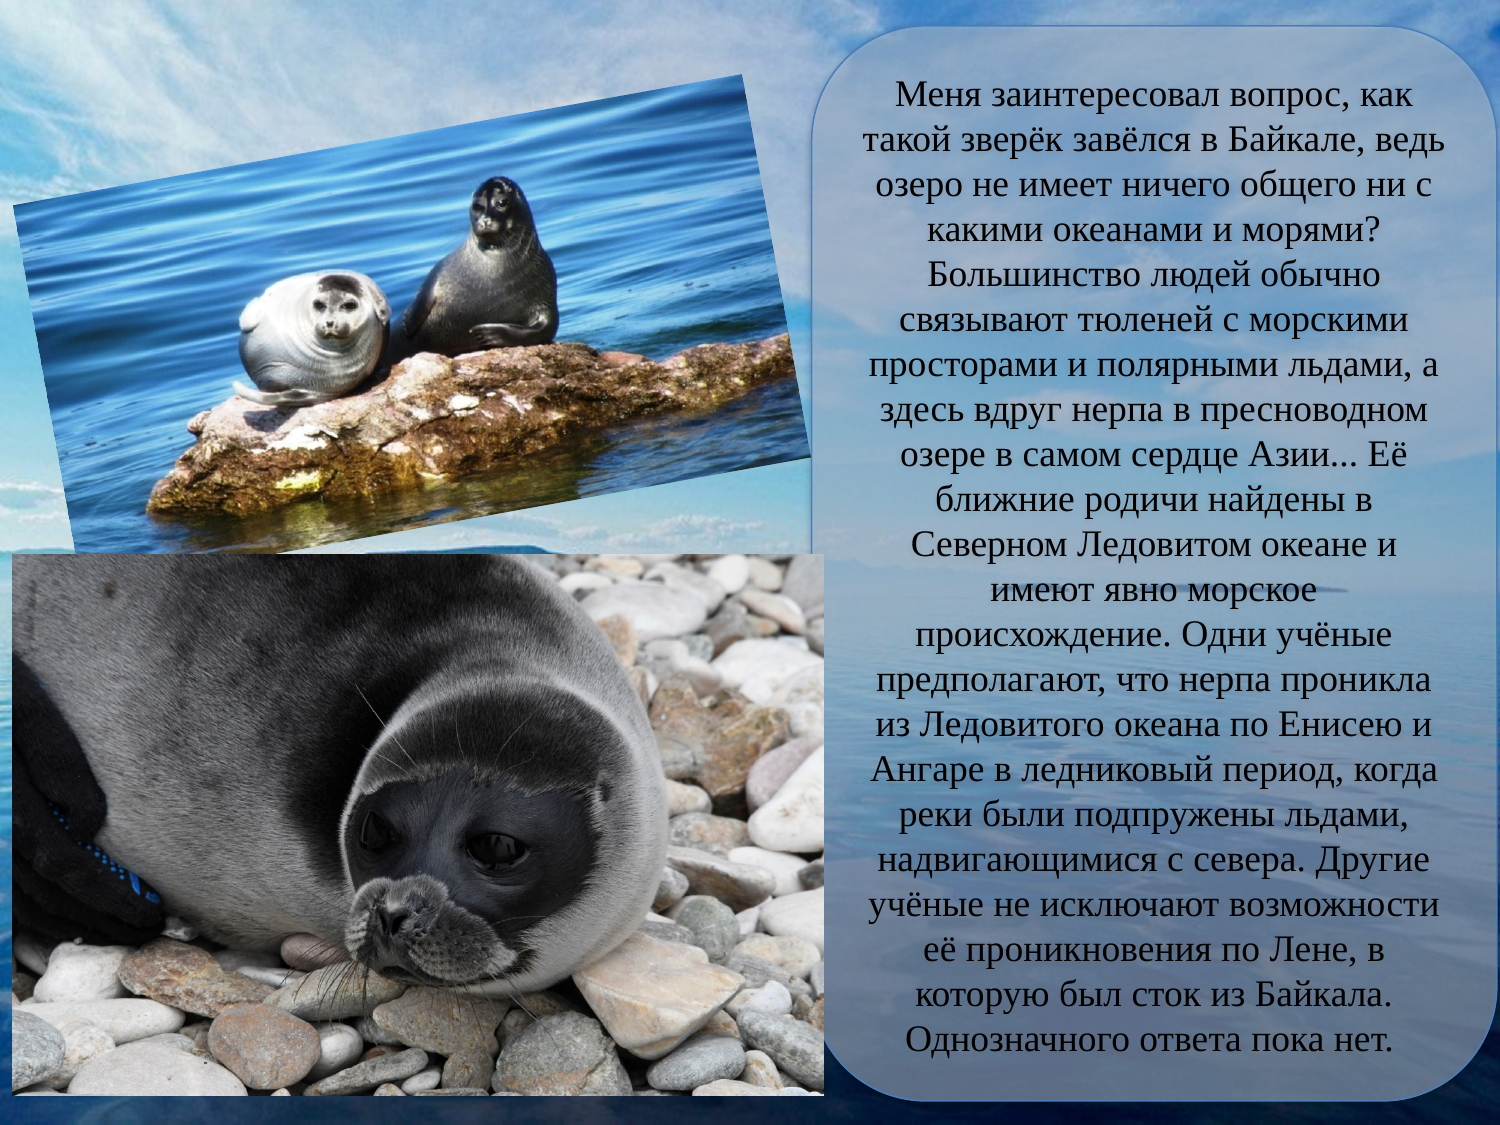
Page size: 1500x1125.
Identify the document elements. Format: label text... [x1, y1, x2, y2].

picture [0, 0, 1500, 1125]
text_box Меня заинтересовал вопрос, как такой зверёк завёлся в Байкале, ведь озеро не имеет ничего общего ни с какими океанами и морями? Большинство людей обычно связывают тюленей с морскими просторами и полярными льдами, а здесь вдруг нерпа в пресноводном озере в самом сердце Азии... Её ближние родичи найдены в Северном Ледовитом океане и имеют явно морское происхождение. Одни учёные предполагают, что нерпа проникла из Ледовитого океана по Енисею и Ангаре в ледниковый период, когда реки были подпружены льдами, надвигающимися с севера. Другие учёные не исключают возможности её проникновения по Лене, в которую был сток из Байкала. Однозначного ответа пока нет. [810, 25, 1498, 1102]
